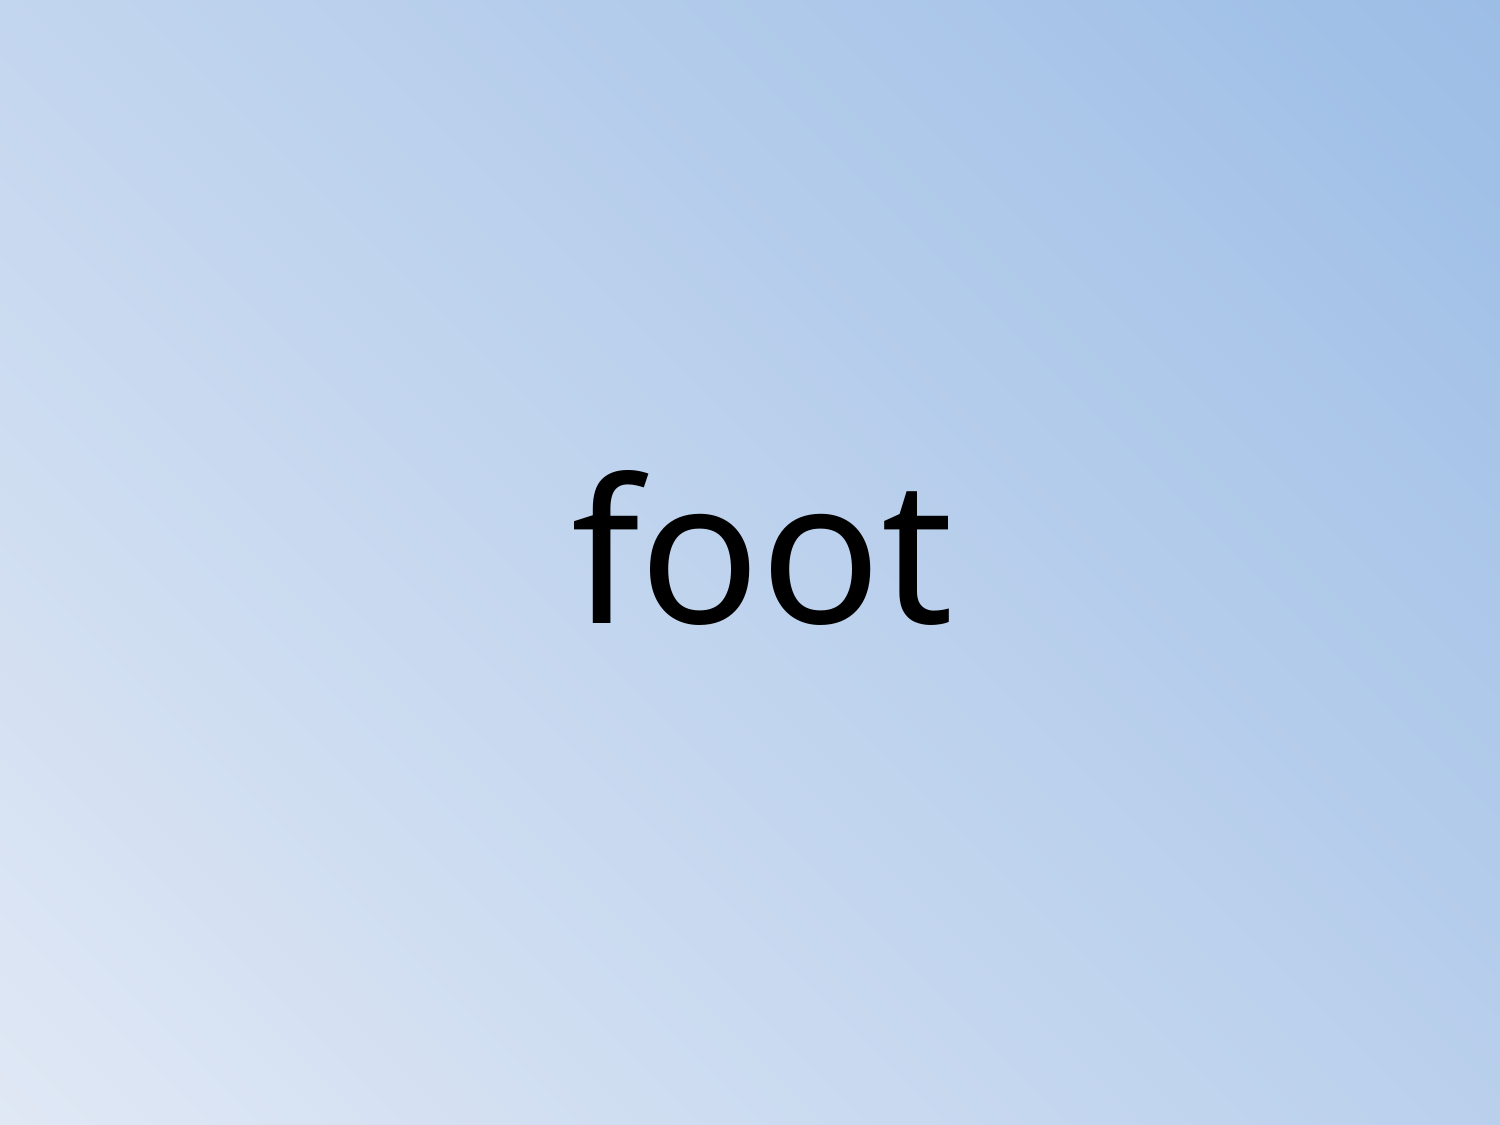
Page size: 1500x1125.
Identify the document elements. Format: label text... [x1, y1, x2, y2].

title foot [87, 412, 1438, 675]
